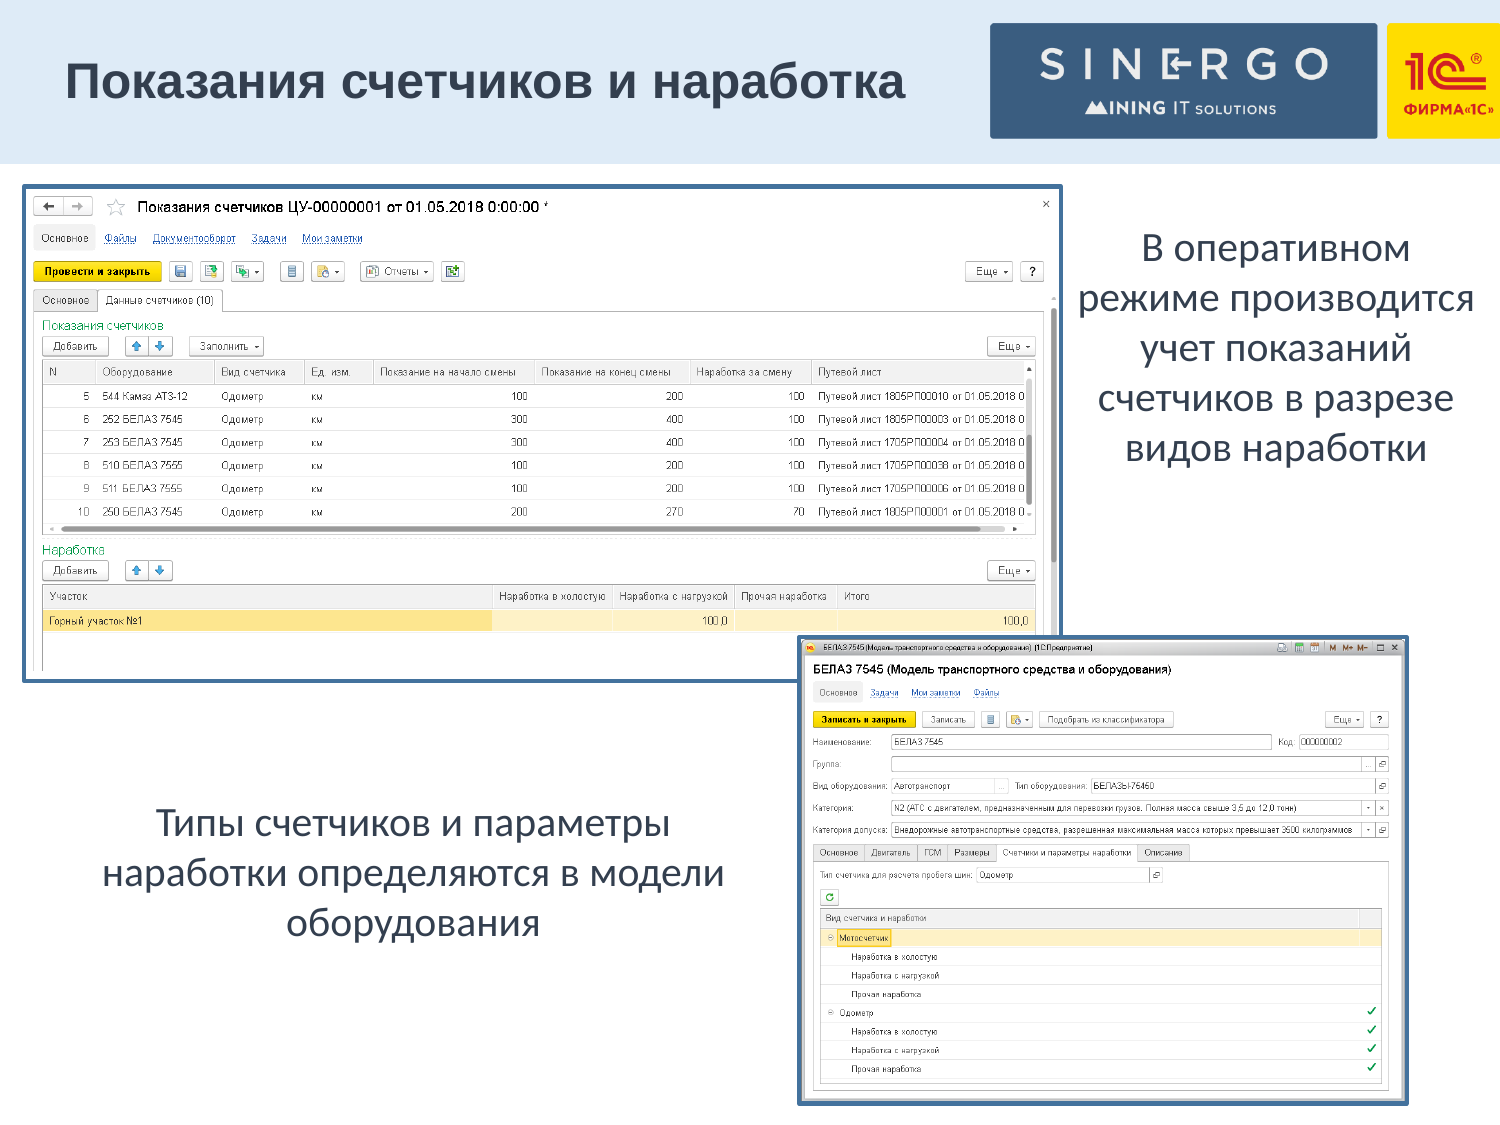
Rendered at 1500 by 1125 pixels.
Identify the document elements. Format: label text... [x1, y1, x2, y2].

text_box В оперативном режиме производится учет показаний счетчиков в разрезе видов наработки [1059, 212, 1498, 478]
title Показания счетчиков и наработка [50, 23, 960, 141]
picture [990, 23, 1500, 139]
text_box Типы счетчиков и параметры наработки определяются в модели оборудования [86, 787, 741, 952]
picture [26, 188, 1405, 1102]
